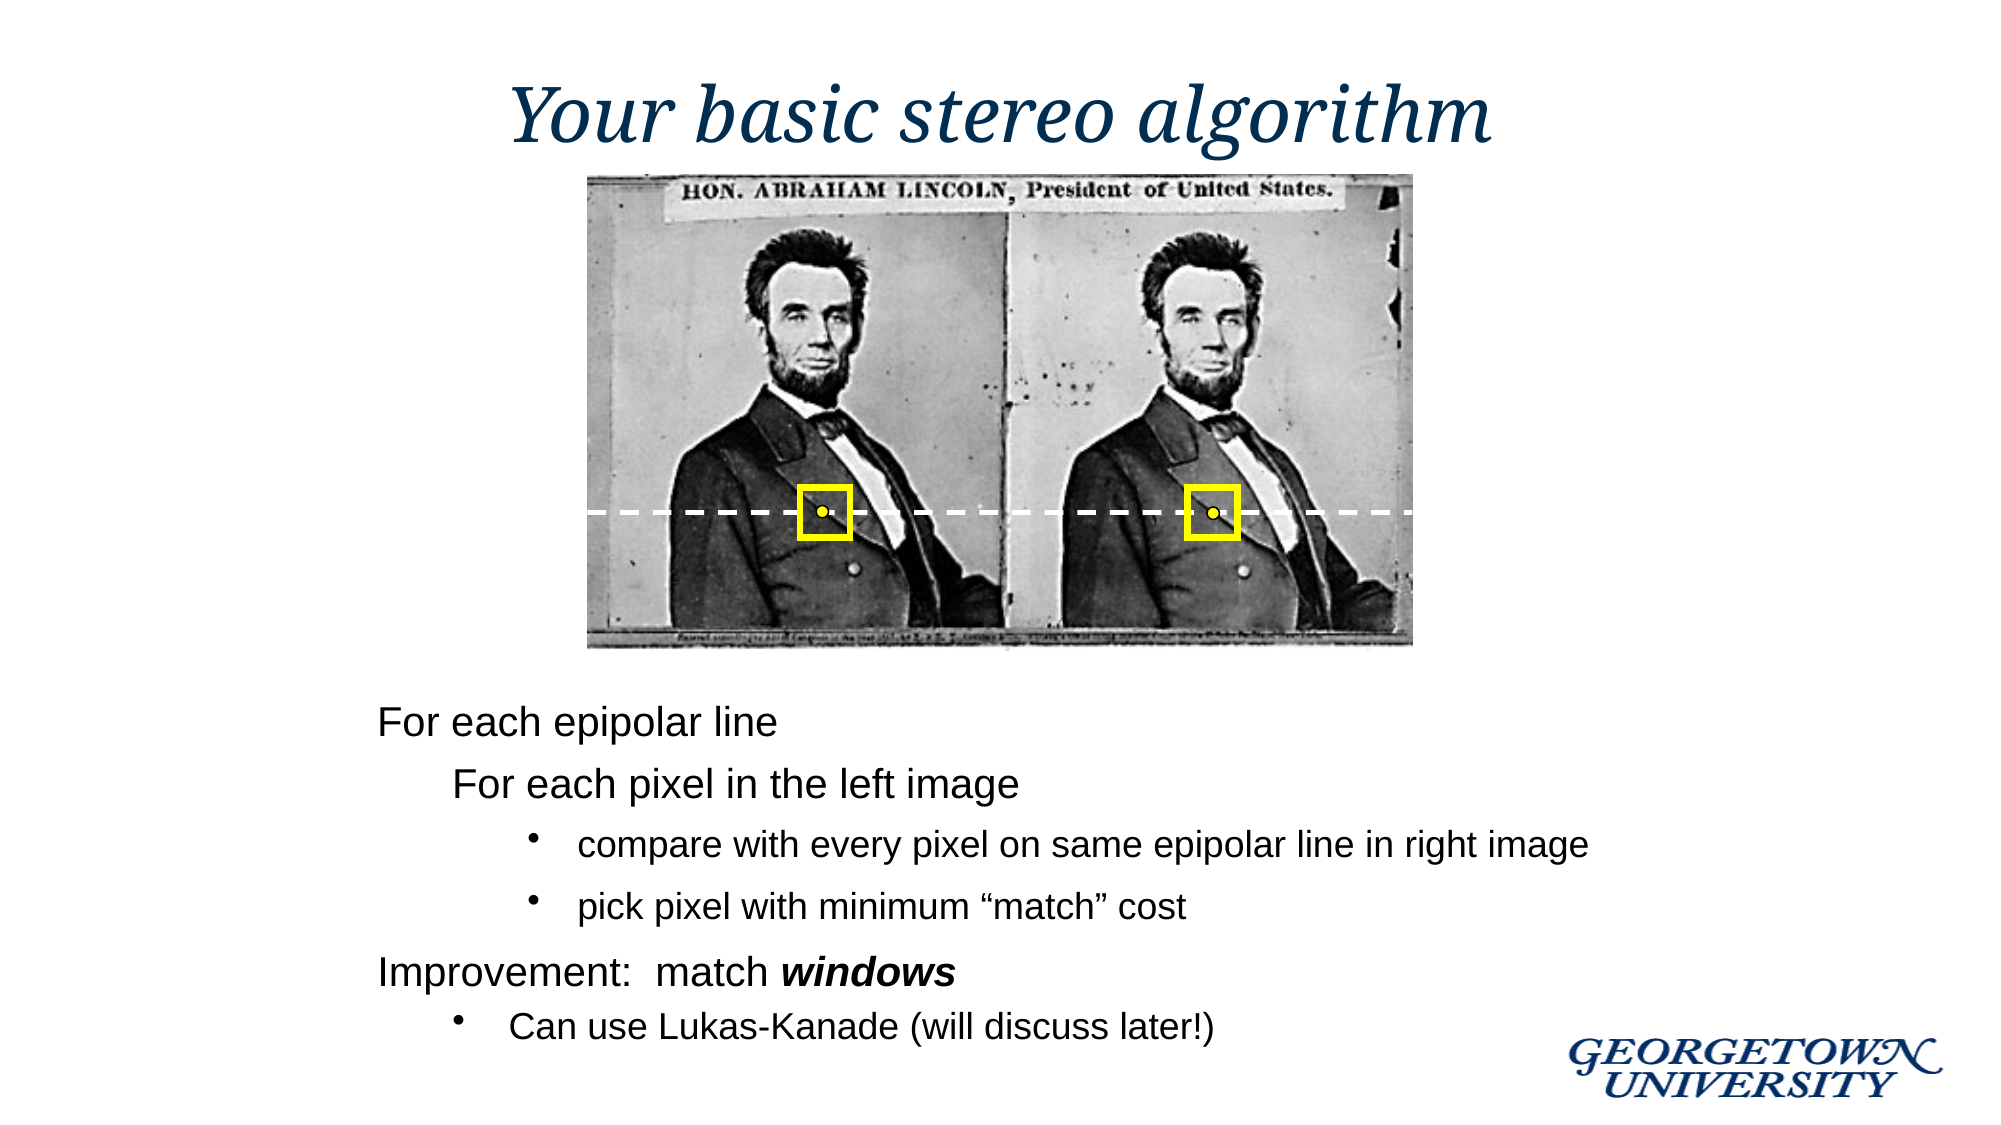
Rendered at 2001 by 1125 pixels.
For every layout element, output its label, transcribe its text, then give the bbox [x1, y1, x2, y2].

title Your basic stereo algorithm [99, 57, 1900, 166]
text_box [362, 487, 1751, 1013]
picture [2, 3, 2001, 1125]
